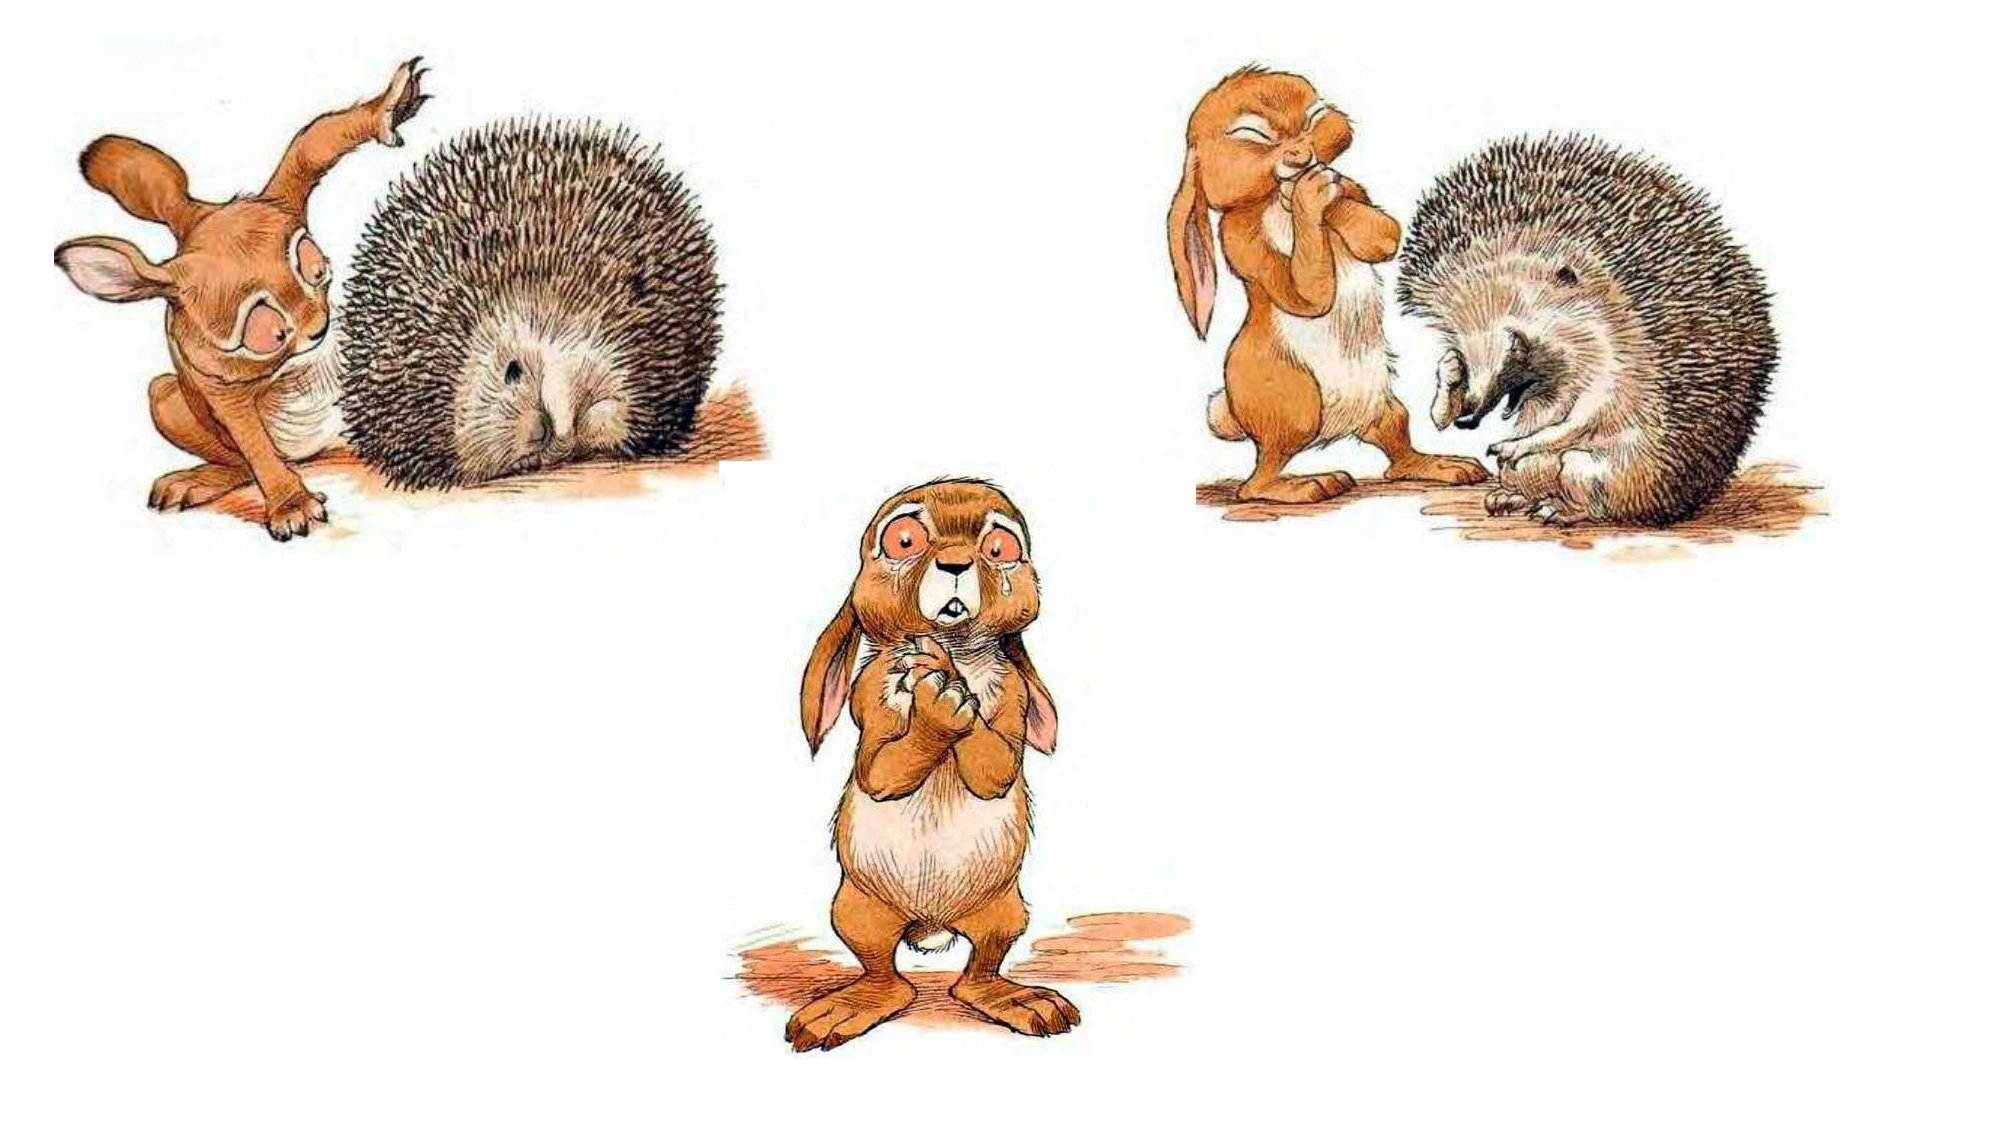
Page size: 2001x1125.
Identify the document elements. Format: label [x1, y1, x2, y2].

picture [54, 35, 1840, 1059]
